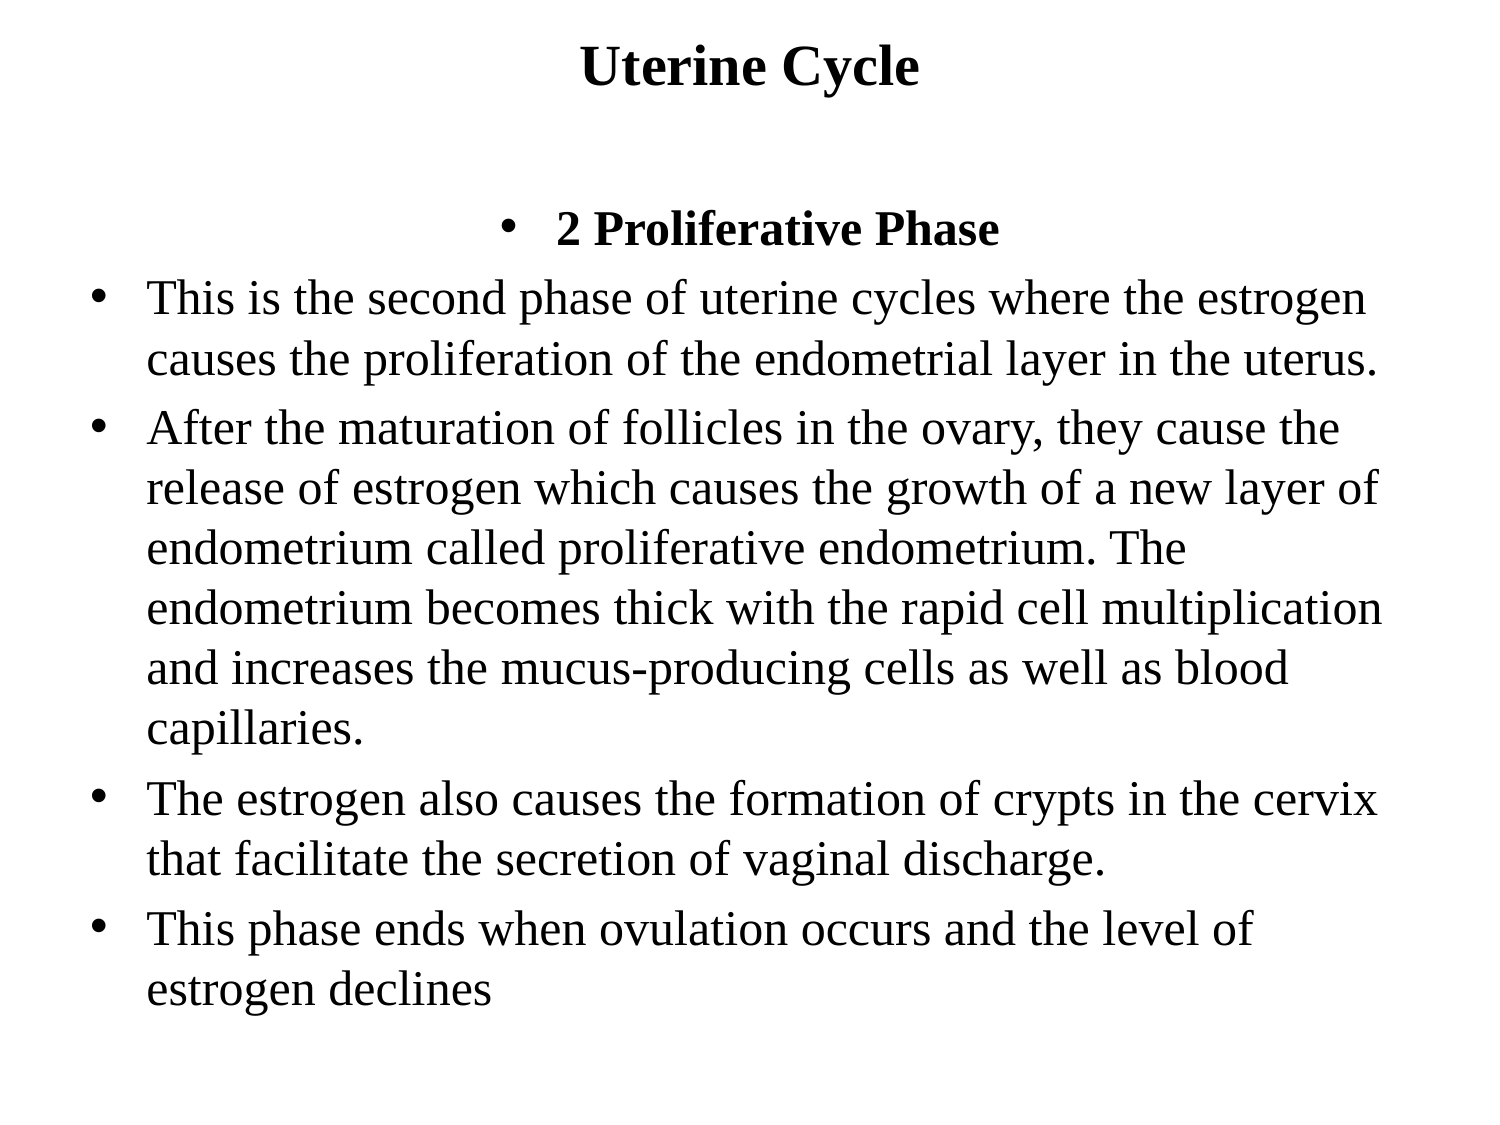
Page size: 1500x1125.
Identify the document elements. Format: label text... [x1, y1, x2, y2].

list 2 Proliferative Phase This is the second phase of uterine cycles where the estrogen causes the proliferation of the endometrial layer in the uterus. After the maturation of follicles in the ovary, they cause the release of estrogen which causes the growth of a new layer of endometrium called proliferative endometrium. The endometrium becomes thick with the rapid cell multiplication and increases the mucus-producing cells as well as blood capillaries. The estrogen also causes the formation of crypts in the cervix that facilitate the secretion of vaginal discharge. This phase ends when ovulation occurs and the level of estrogen declines [75, 187, 1425, 1005]
title Uterine Cycle [75, 0, 1425, 125]
